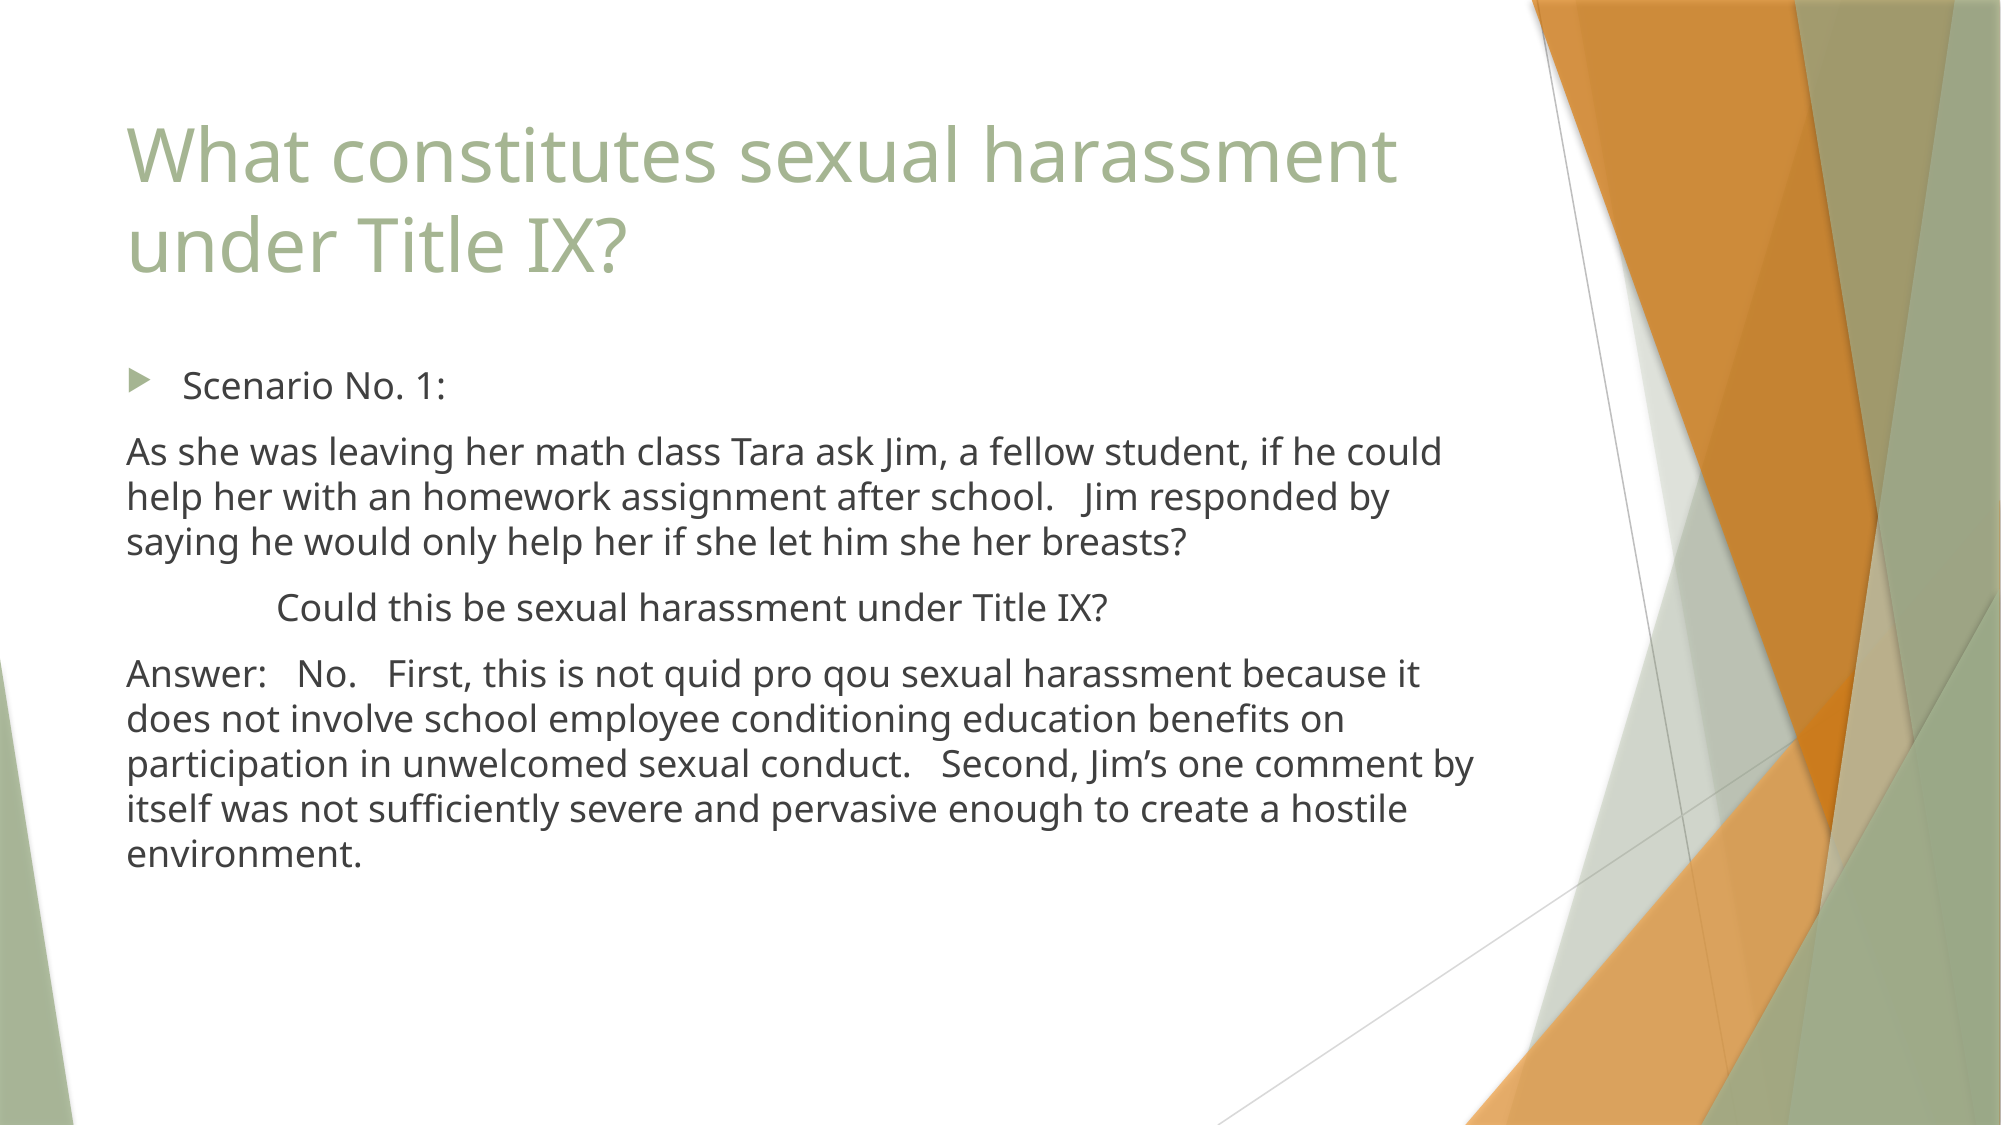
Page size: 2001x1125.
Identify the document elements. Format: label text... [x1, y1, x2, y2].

list Scenario No. 1: As she was leaving her math class Tara ask Jim, a fellow student, if he could help her with an homework assignment after school. Jim responded by saying he would only help her if she let him she her breasts? Could this be sexual harassment under Title IX? Answer: No. First, this is not quid pro qou sexual harassment because it does not involve school employee conditioning education benefits on participation in unwelcomed sexual conduct. Second, Jim’s one comment by itself was not sufficiently severe and pervasive enough to create a hostile environment. [111, 354, 1522, 992]
title What constitutes sexual harassment under Title IX? [111, 99, 1522, 317]
